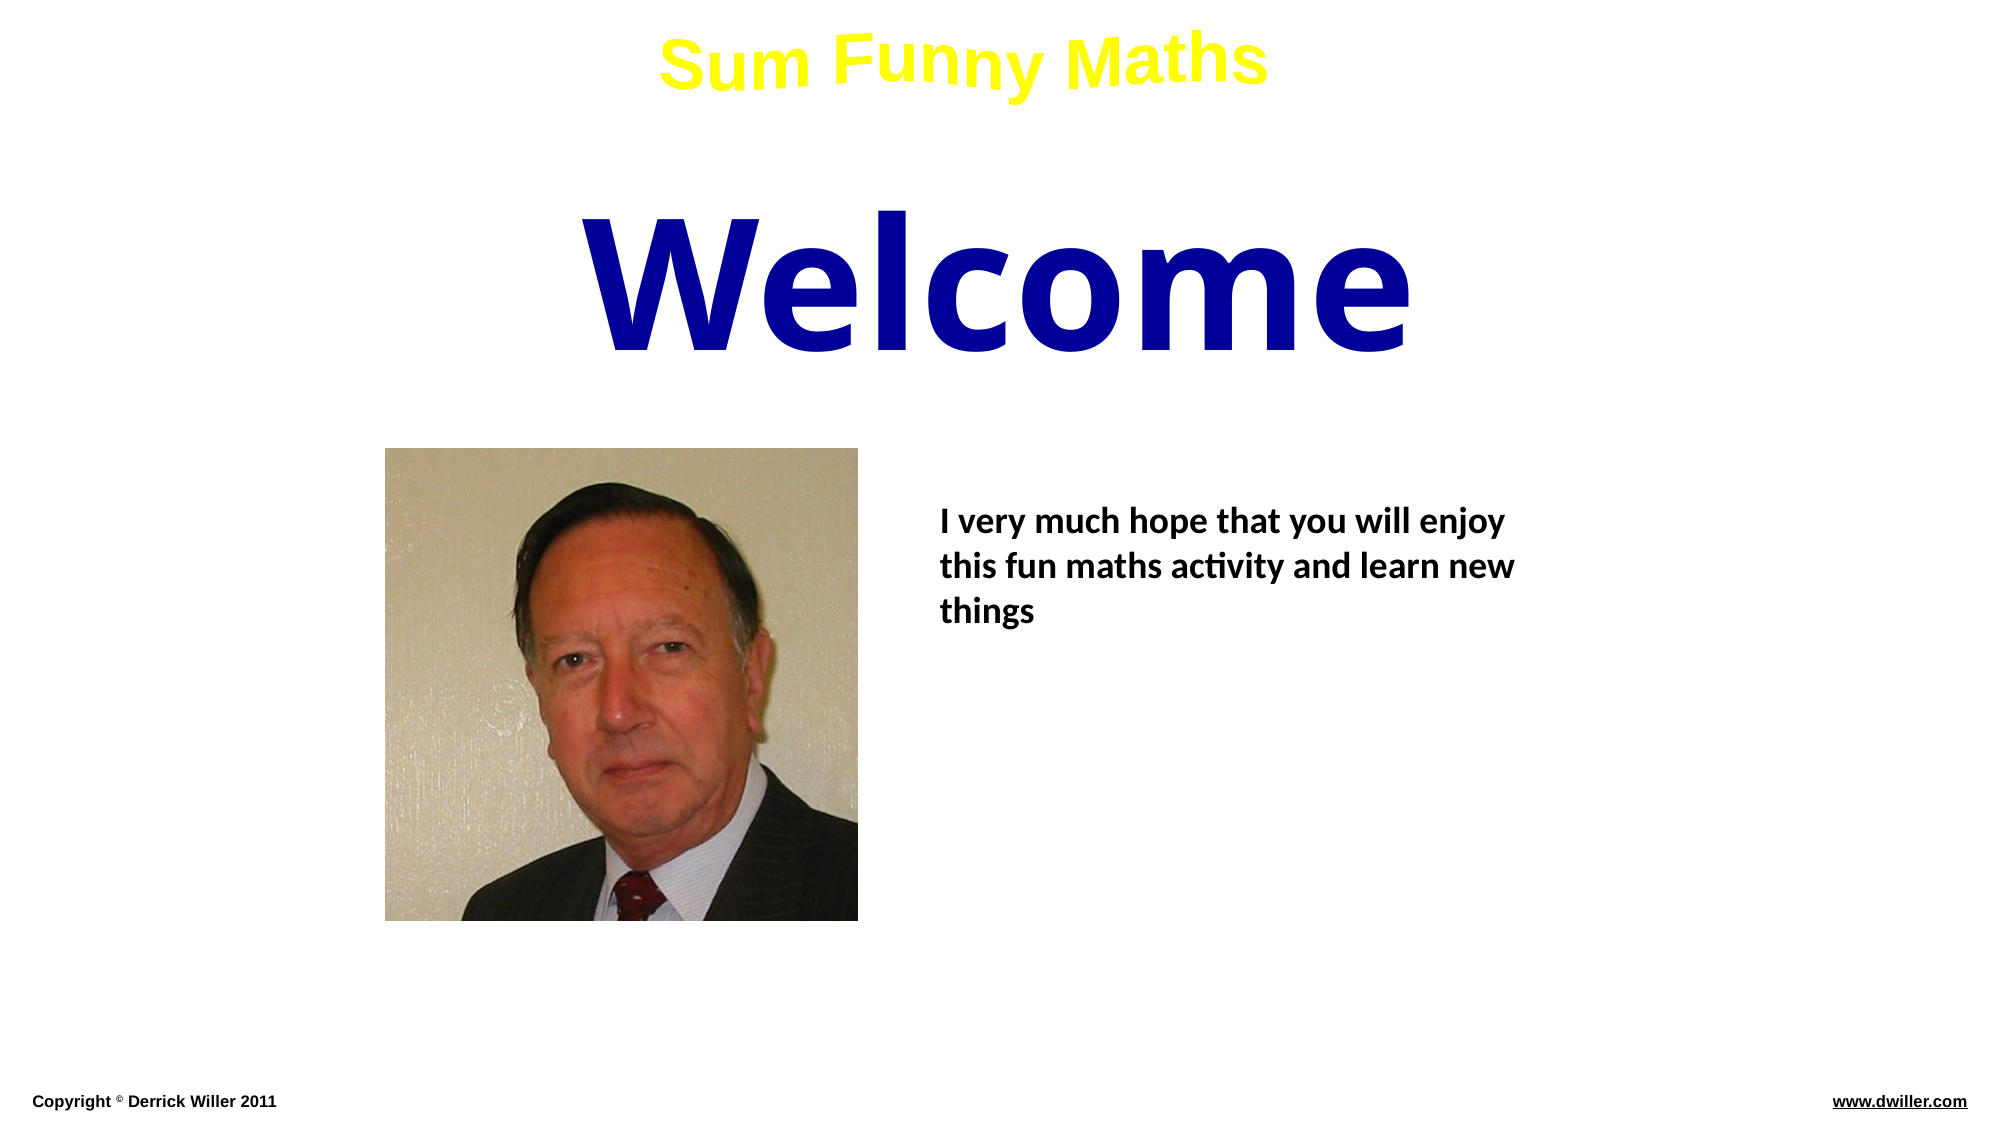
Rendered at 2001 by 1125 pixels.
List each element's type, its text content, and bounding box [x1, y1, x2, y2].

text_box I very much hope that you will enjoy this fun maths activity and learn new things [924, 488, 1556, 639]
picture [385, 448, 858, 921]
text_box [858, 460, 2000, 537]
title Welcome [362, 184, 1638, 374]
